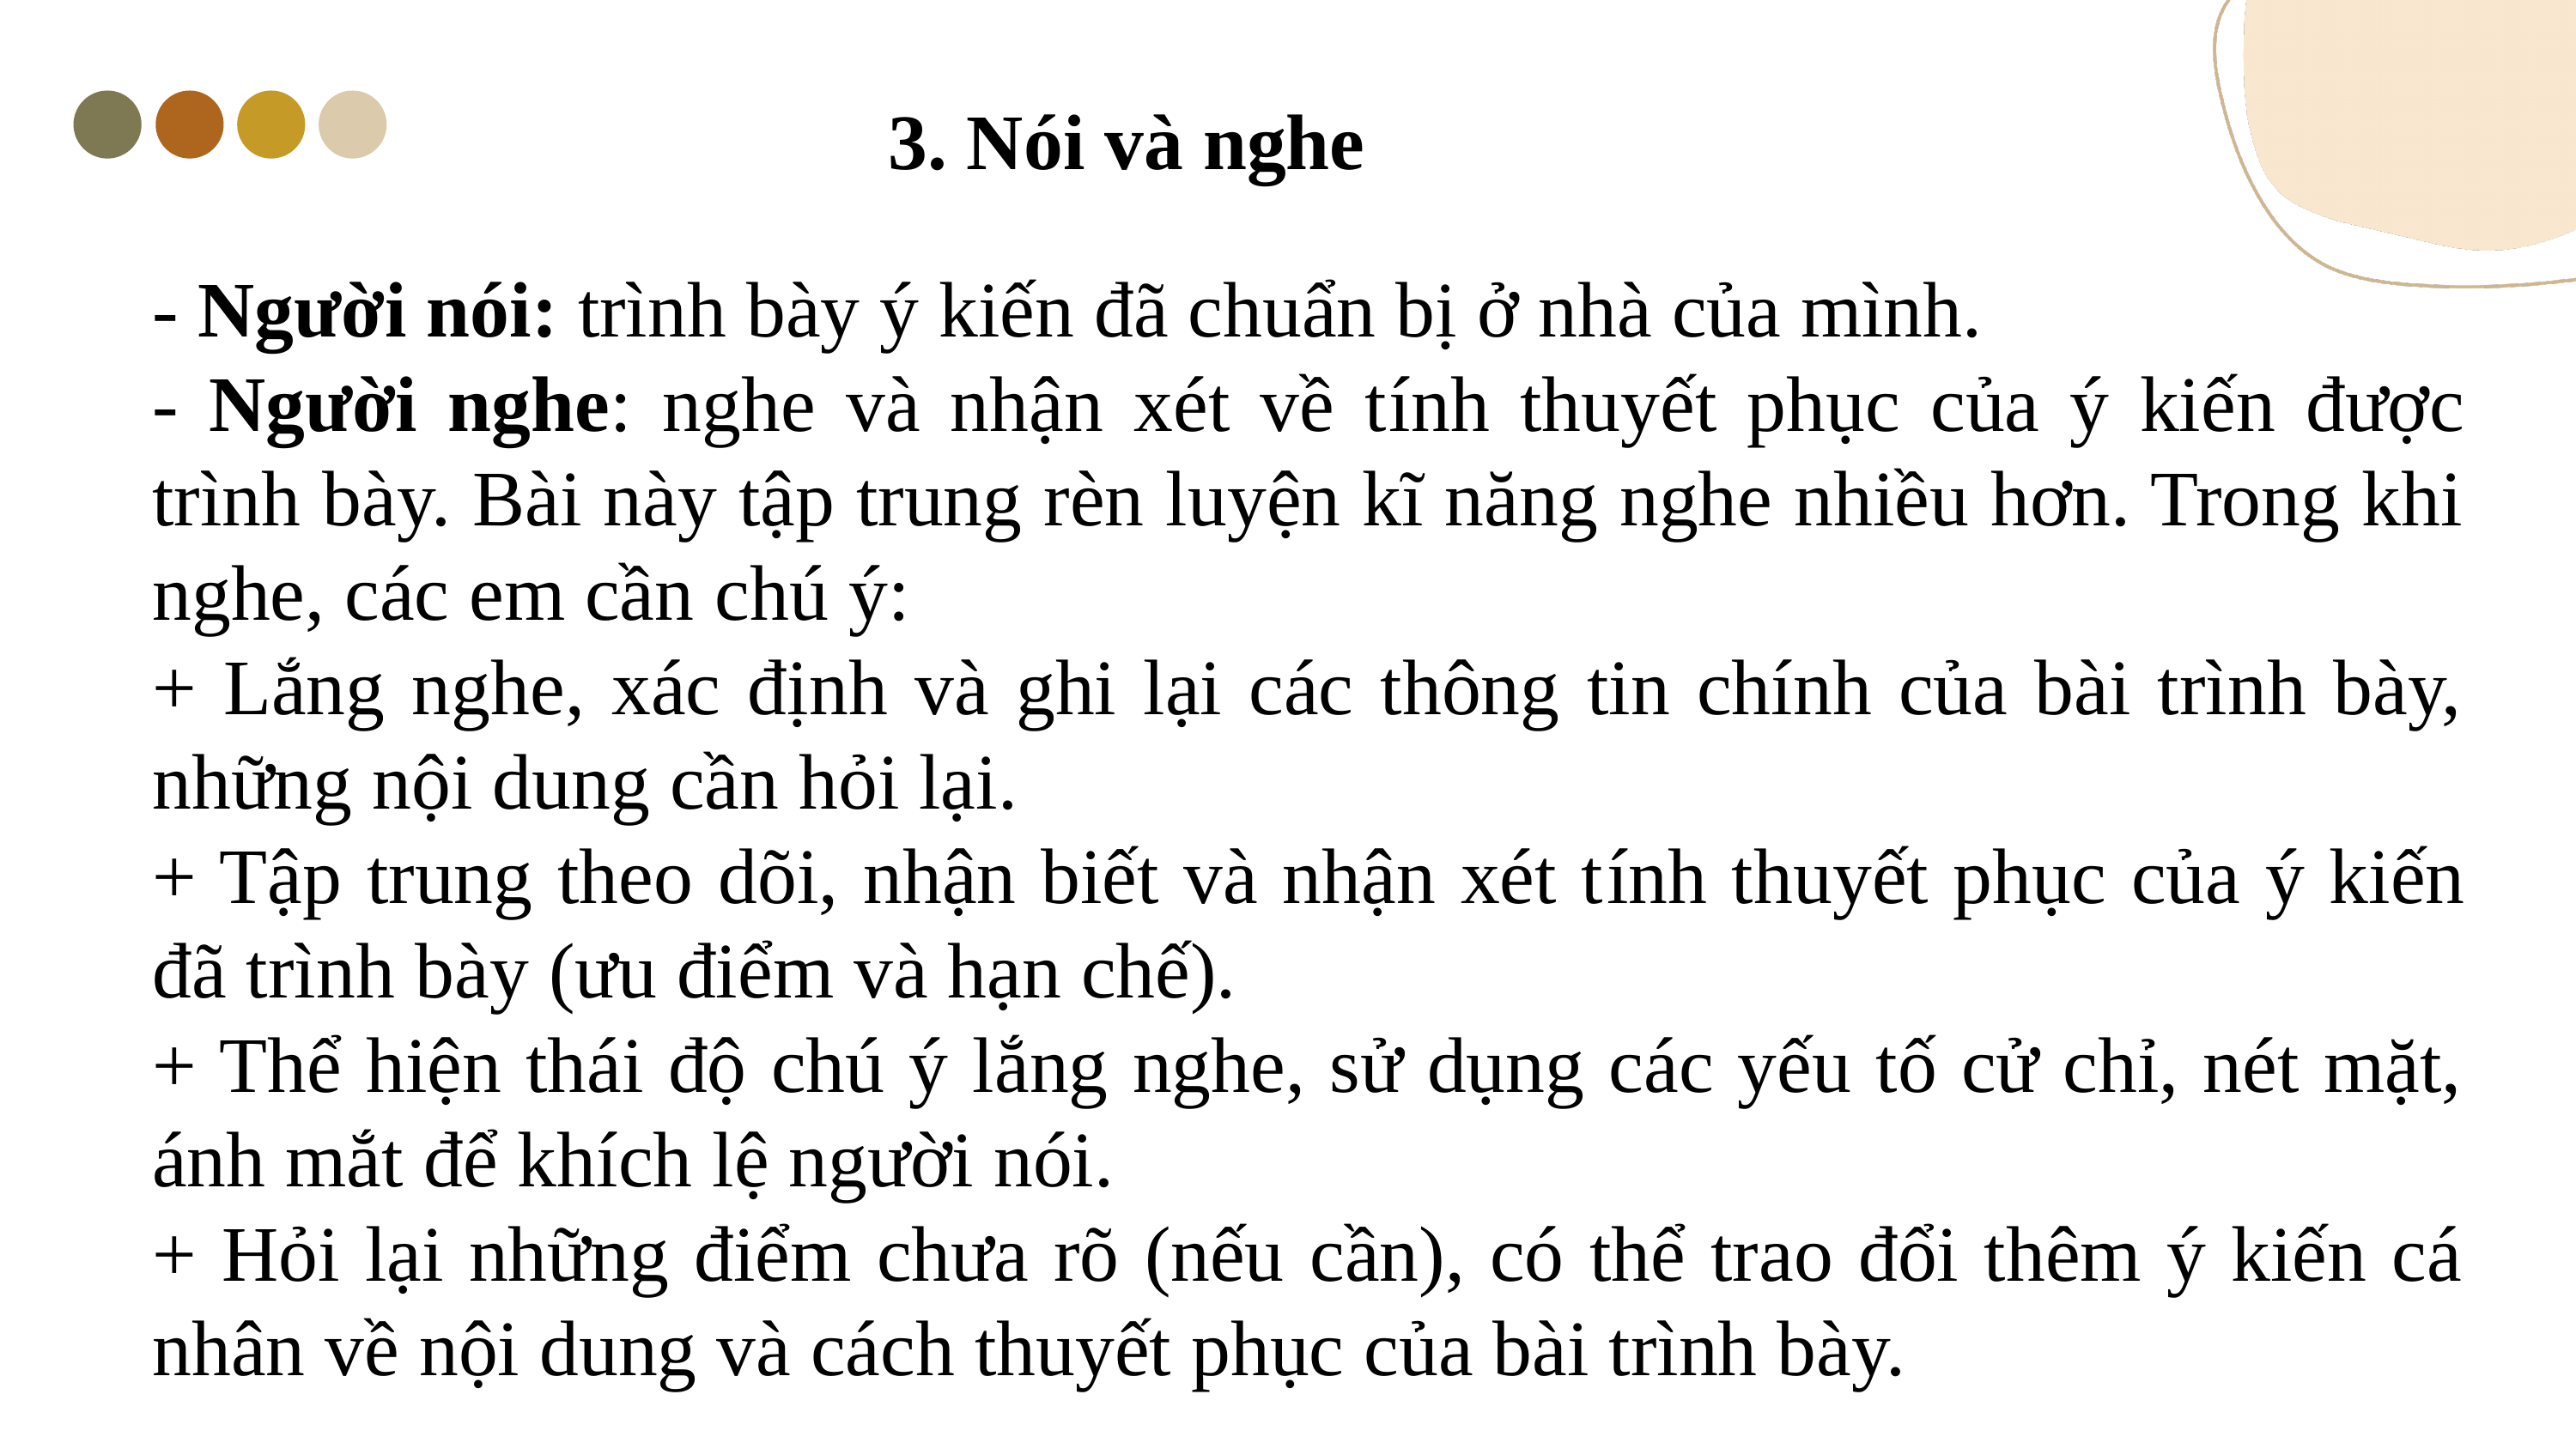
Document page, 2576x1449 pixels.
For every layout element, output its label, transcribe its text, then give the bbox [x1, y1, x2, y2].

text_box - Người nói: trình bày ý kiến đã chuẩn bị ở nhà của mình. - Người nghe: nghe và nhận xét về tính thuyết phục của ý kiến được trình bày. Bài này tập trung rèn luyện kĩ năng nghe nhiều hơn. Trong khi nghe, các em cần chú ý: + Lắng nghe, xác định và ghi lại các thông tin chính của bài trình bày, những nội dung cần hỏi lại. + Tập trung theo dõi, nhận biết và nhận xét tính thuyết phục của ý kiến đã trình bày (ưu điểm và hạn chế). + Thể hiện thái độ chú ý lắng nghe, sử dụng các yếu tố cử chỉ, nét mặt, ánh mắt để khích lệ người nói. + Hỏi lại những điểm chưa rõ (nếu cần), có thể trao đổi thêm ý kiến cá nhân về nội dung và cách thuyết phục của bài trình bày. [139, 252, 2480, 1397]
text_box 3. Nói và nghe [225, 91, 2029, 186]
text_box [155, 90, 224, 159]
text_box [236, 90, 306, 159]
text_box [2204, 0, 2576, 290]
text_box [318, 90, 387, 159]
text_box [73, 90, 142, 159]
